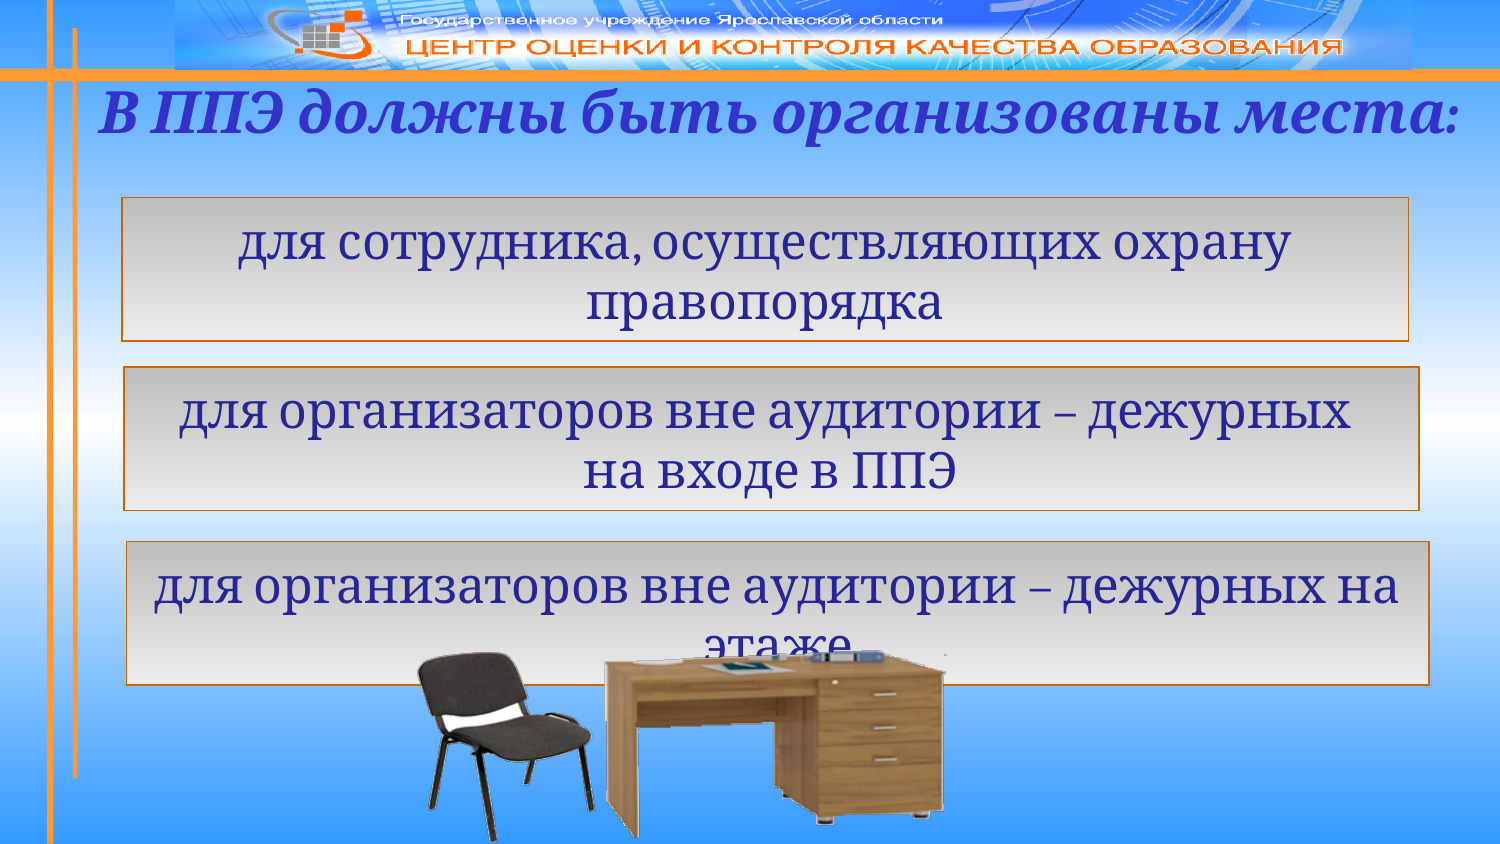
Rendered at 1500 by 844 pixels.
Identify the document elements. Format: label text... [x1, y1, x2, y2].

text_box для организаторов вне аудитории – дежурных на этаже [126, 541, 1430, 686]
text_box для сотрудника, осуществляющих охрану правопорядка [122, 197, 1409, 341]
text_box для организаторов вне аудитории – дежурных на входе в ППЭ [123, 366, 1420, 511]
text_box В ППЭ должны быть организованы места: [79, 69, 1479, 151]
picture [174, 0, 1413, 69]
picture [409, 644, 950, 844]
